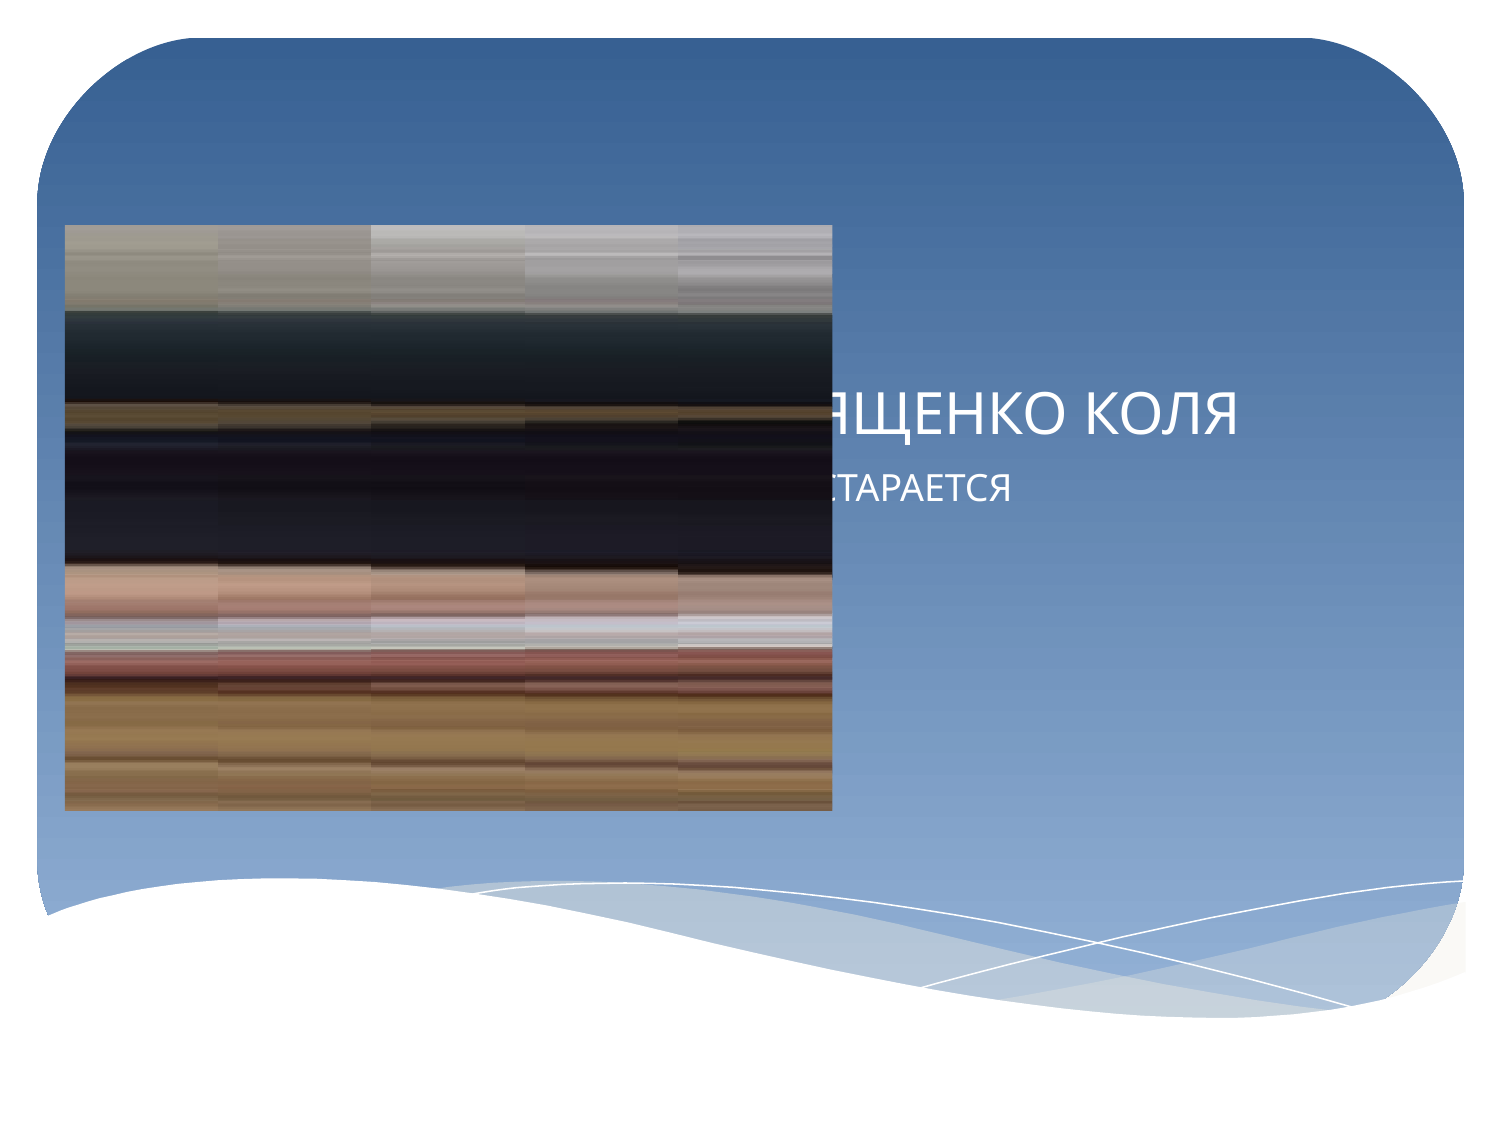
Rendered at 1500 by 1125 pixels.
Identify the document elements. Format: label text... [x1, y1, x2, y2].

text_box СТАРАЕТСЯ [798, 457, 1425, 855]
text_box ЯЩЕНКО КОЛЯ [799, 55, 1425, 454]
picture [64, 224, 833, 811]
